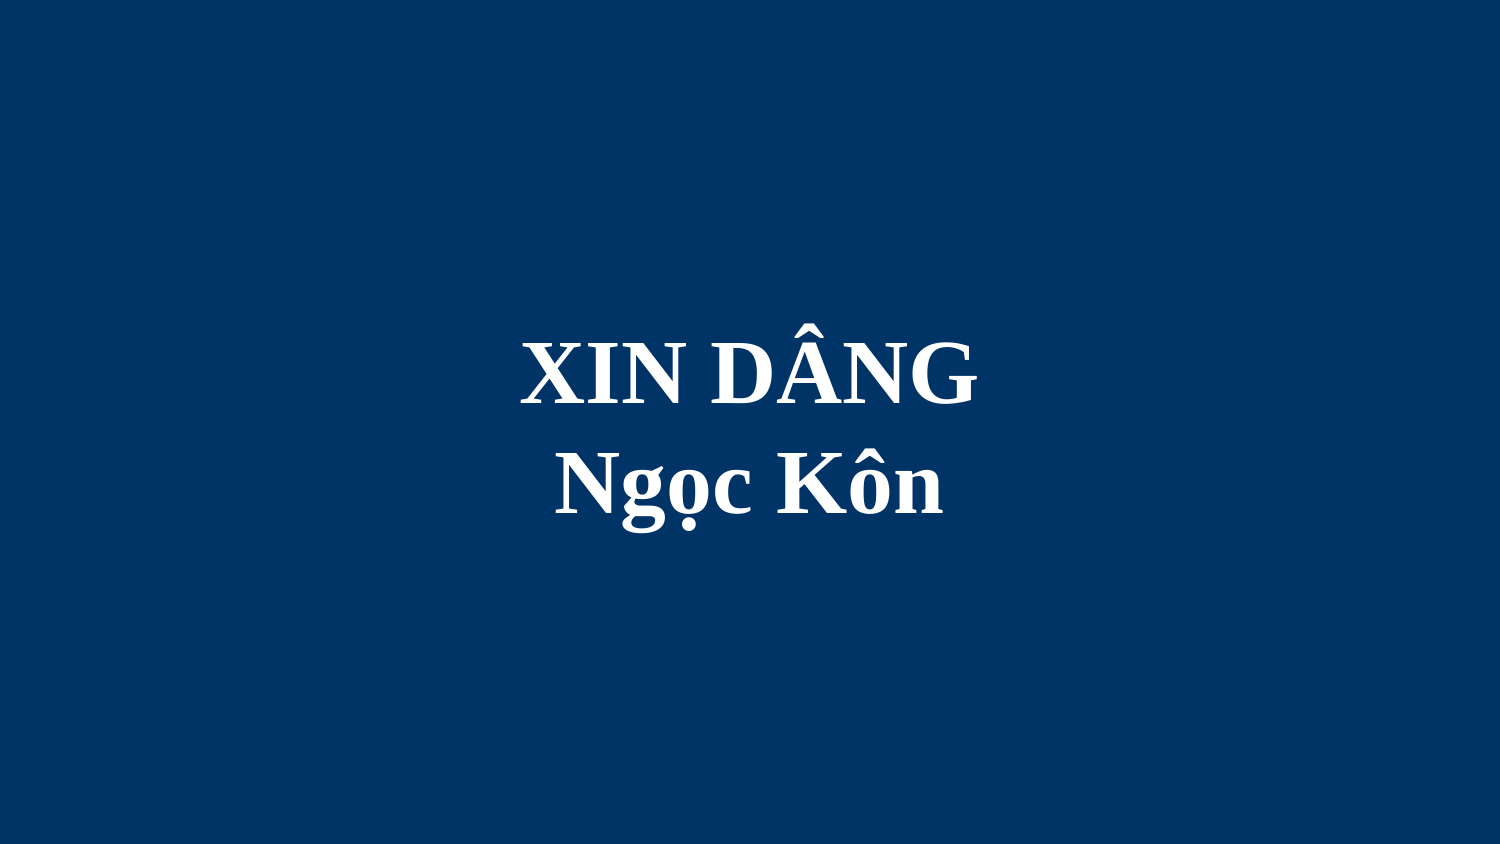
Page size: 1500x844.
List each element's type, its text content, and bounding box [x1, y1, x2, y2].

title XIN DÂNG Ngọc Kôn [0, 0, 1500, 844]
